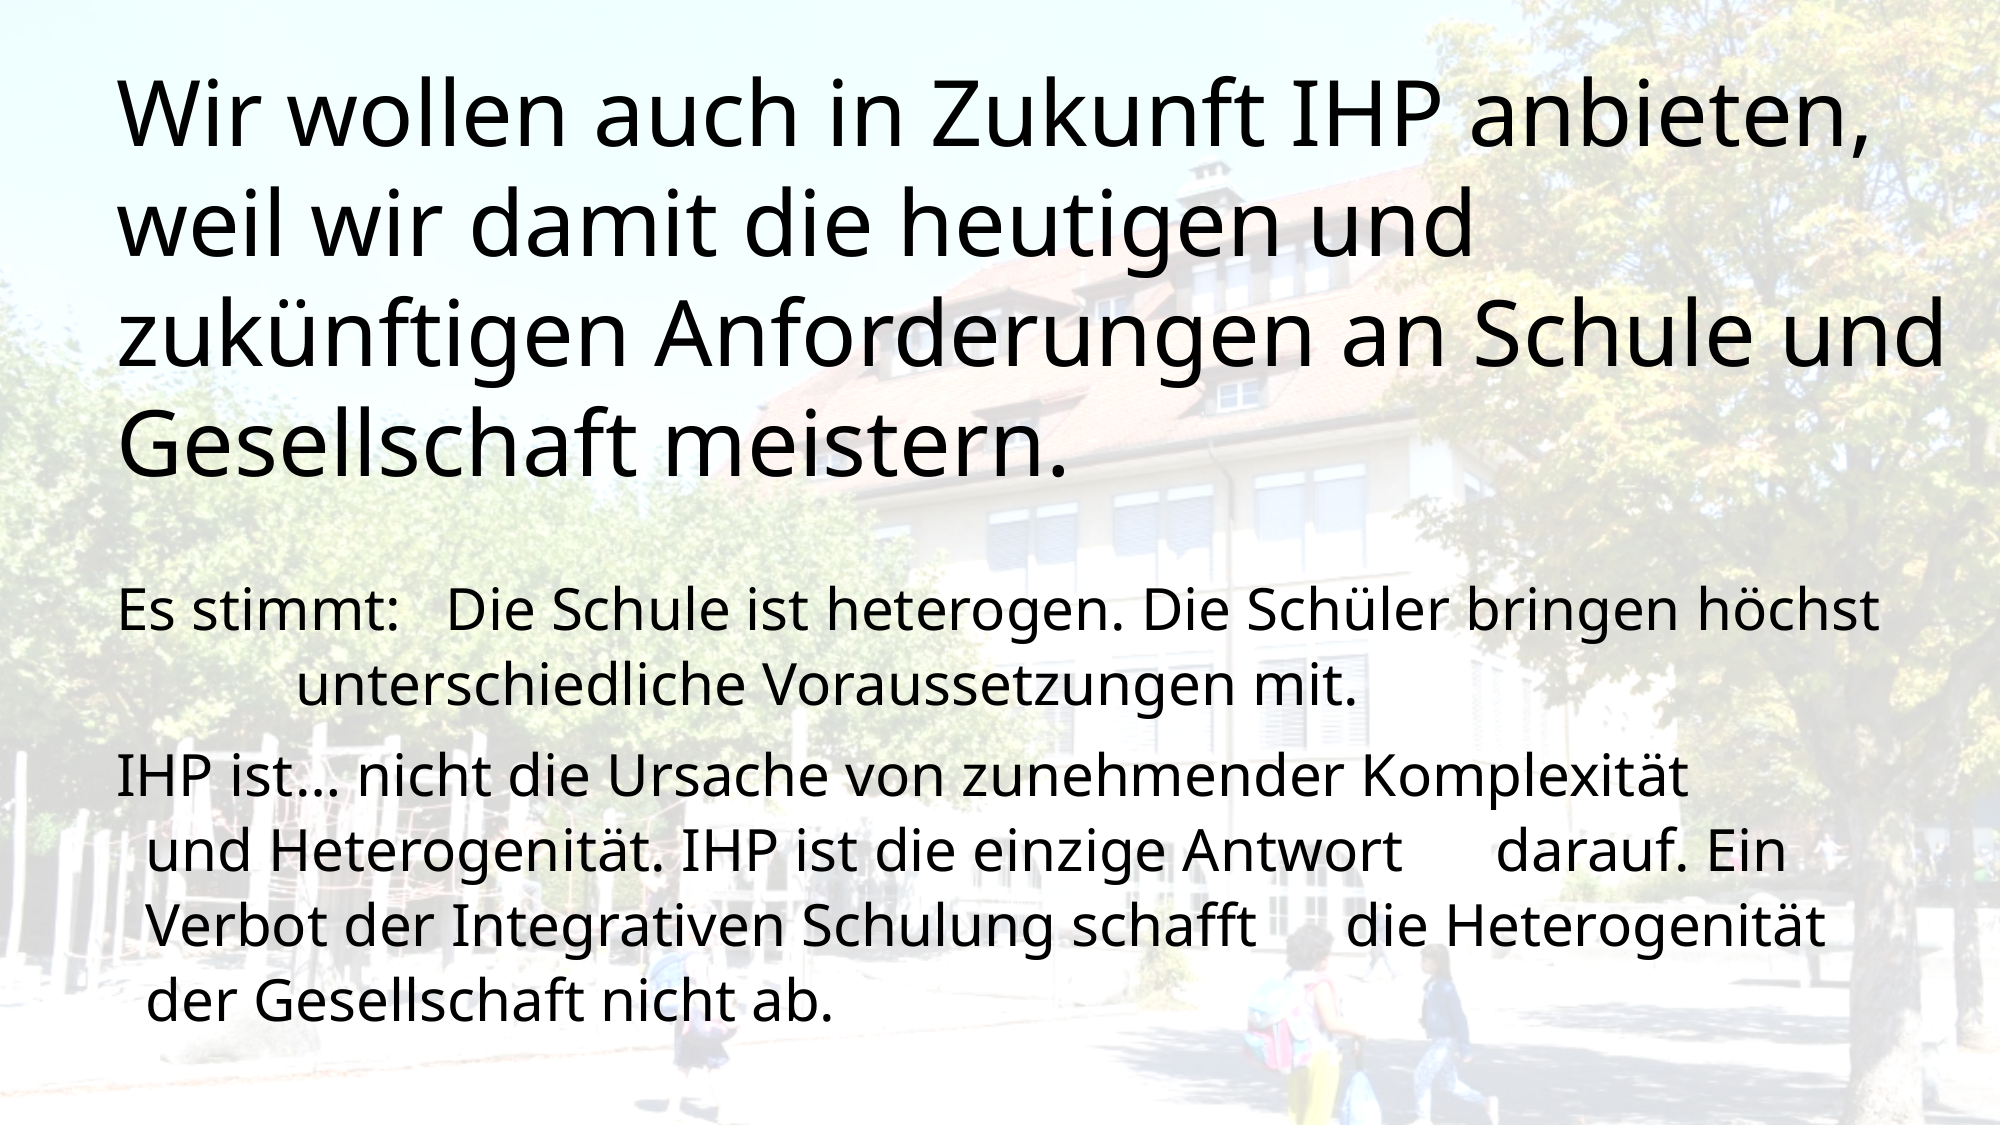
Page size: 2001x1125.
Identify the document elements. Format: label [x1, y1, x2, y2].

list [0, 0, 2000, 1125]
